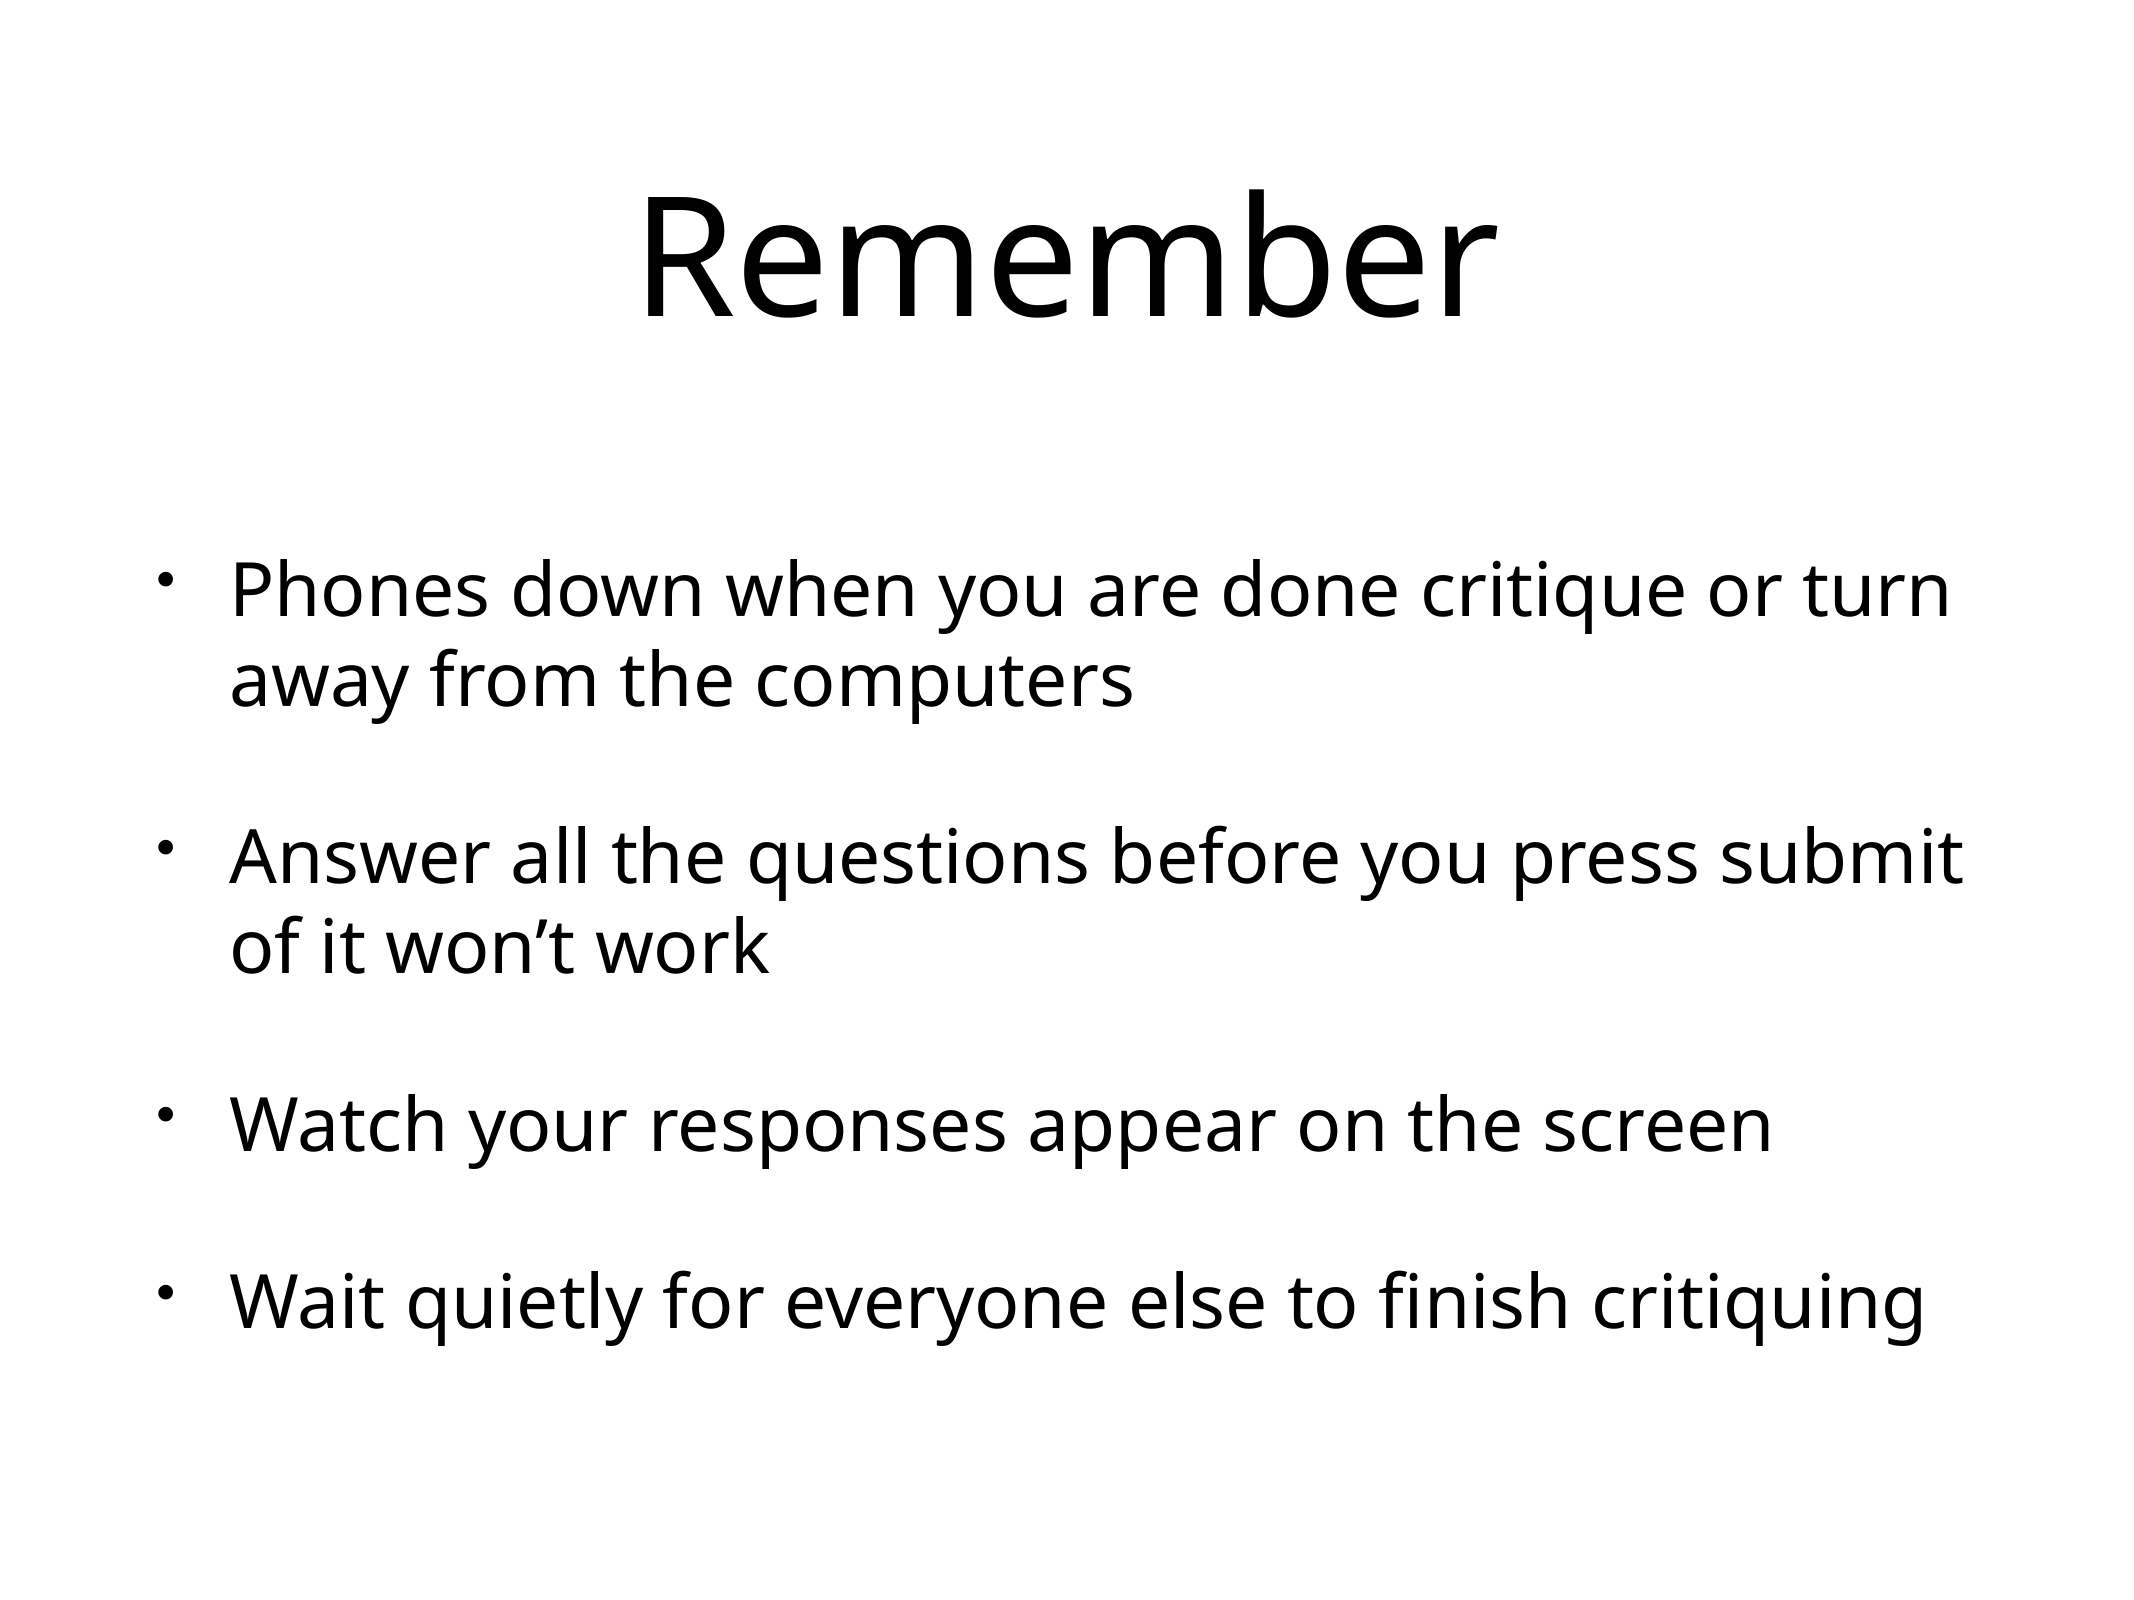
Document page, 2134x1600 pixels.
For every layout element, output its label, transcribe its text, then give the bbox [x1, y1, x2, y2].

title Remember [155, 72, 1978, 426]
list Phones down when you are done critique or turn away from the computers Answer all the questions before you press submit of it won’t work Watch your responses appear on the screen Wait quietly for everyone else to finish critiquing [155, 426, 1978, 1459]
